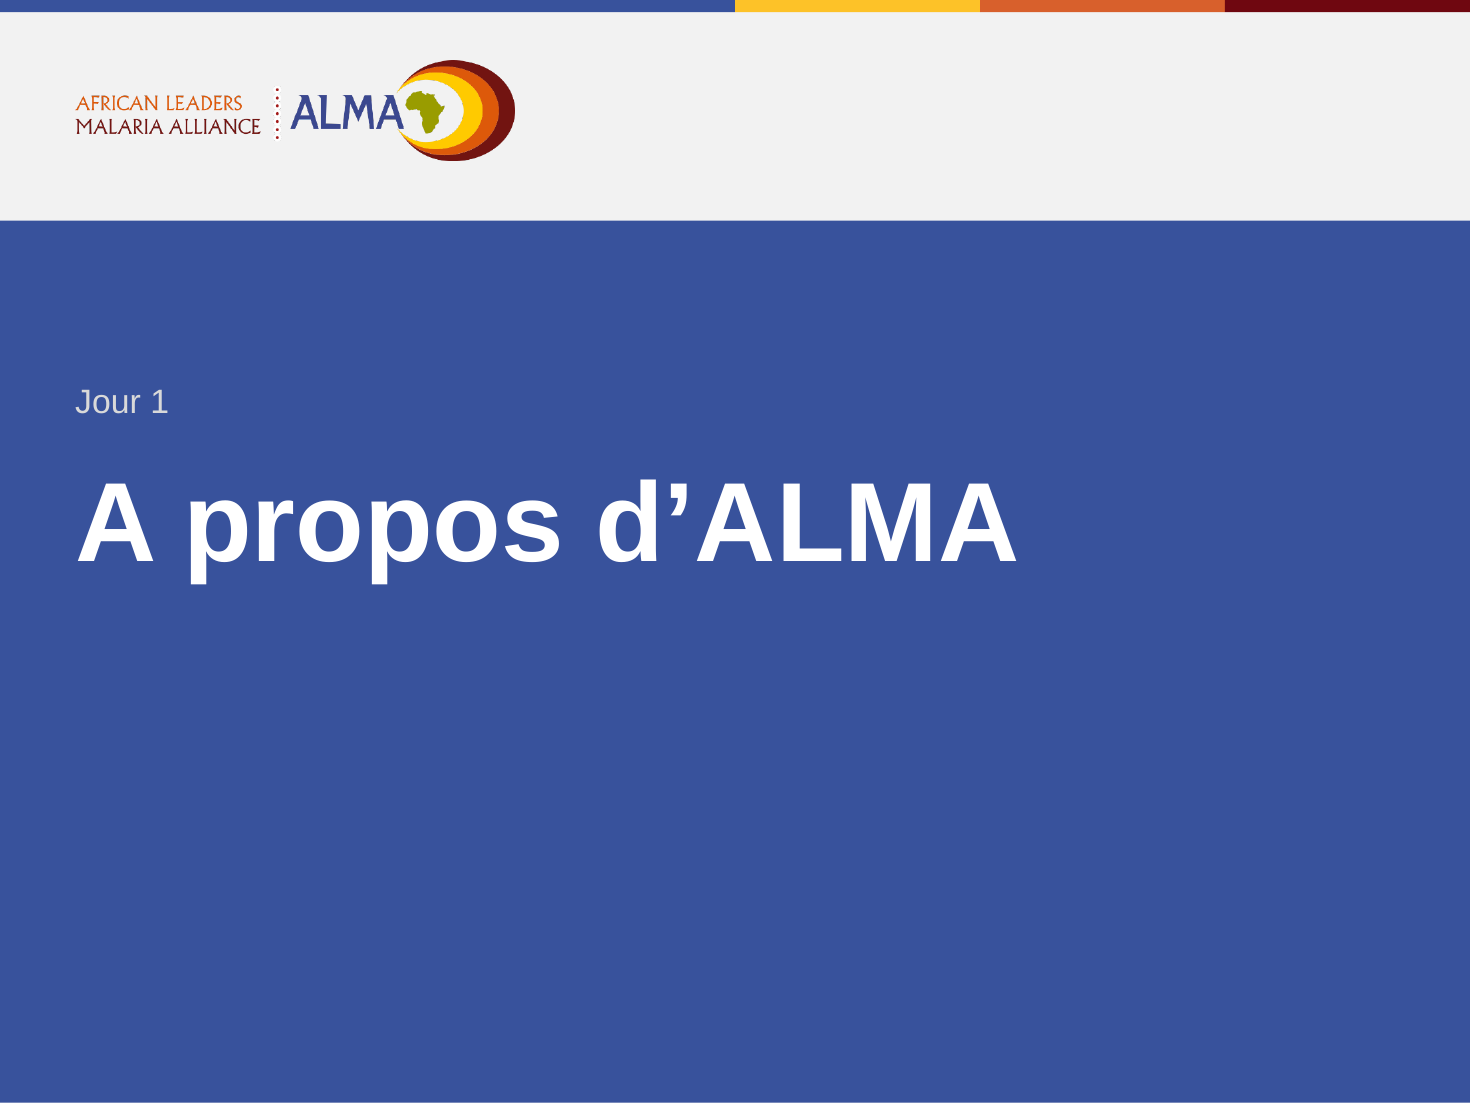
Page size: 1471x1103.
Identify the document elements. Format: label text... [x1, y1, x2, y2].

list Jour 1 [75, 379, 619, 421]
list A propos d’ALMA [75, 439, 1343, 575]
picture [75, 60, 515, 161]
